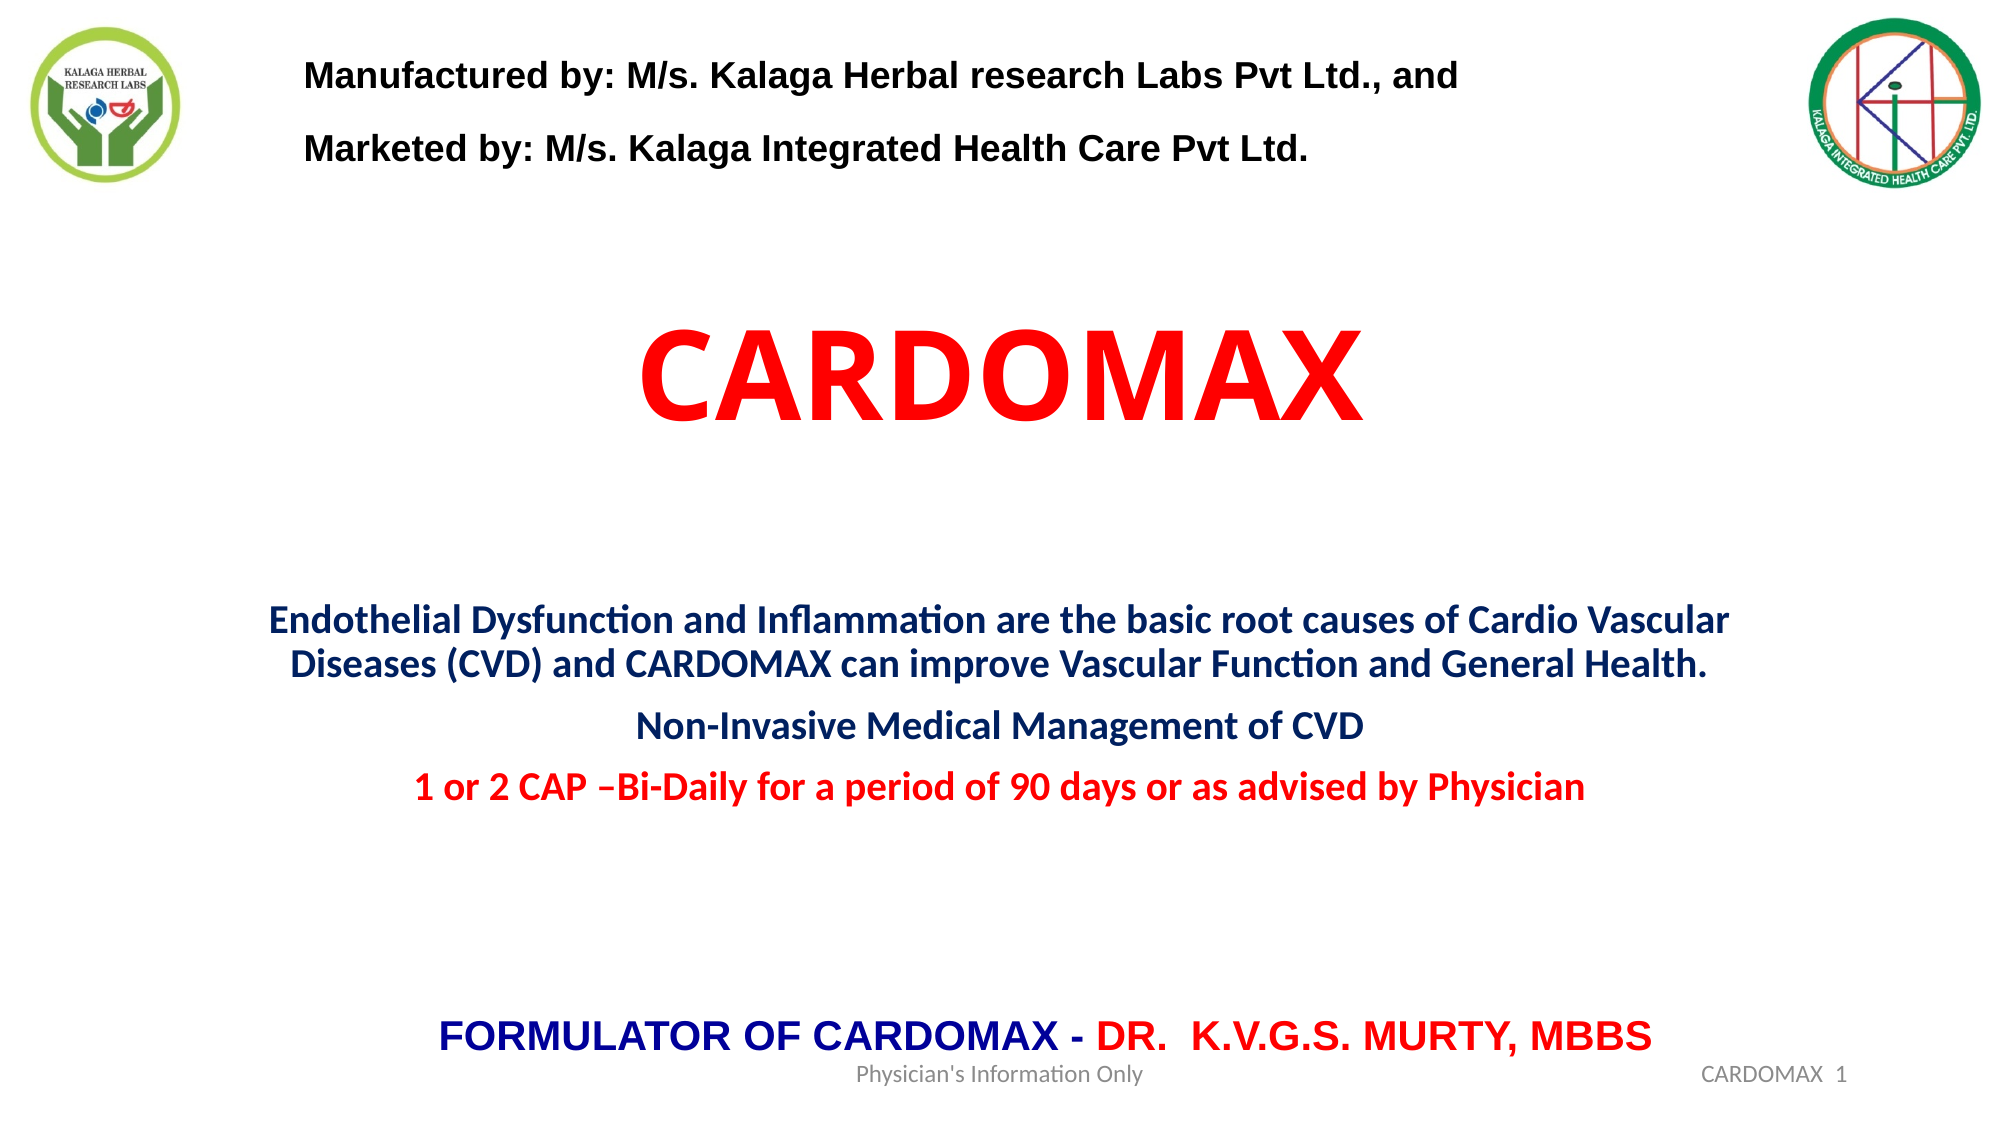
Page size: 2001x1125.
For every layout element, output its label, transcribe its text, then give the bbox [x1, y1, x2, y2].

slide_number CARDOMAX 1 [1412, 1042, 1863, 1103]
subtitle Endothelial Dysfunction and Inflammation are the basic root causes of Cardio Vascular Diseases (CVD) and CARDOMAX can improve Vascular Function and General Health. Non-Invasive Medical Management of CVD 1 or 2 CAP –Bi-Daily for a period of 90 days or as advised by Physician [249, 590, 1750, 863]
title CARDOMAX [249, 256, 1750, 456]
text_box Manufactured by: M/s. Kalaga Herbal research Labs Pvt Ltd., and Marketed by: M/s. Kalaga Integrated Health Care Pvt Ltd. [288, 37, 1727, 177]
picture [1807, 17, 1983, 193]
text_box FORMULATOR OF CARDOMAX - DR. K.V.G.S. MURTY, MBBS [423, 1001, 1668, 1066]
picture [17, 17, 193, 193]
footer Physician's Information Only [662, 1042, 1338, 1103]
